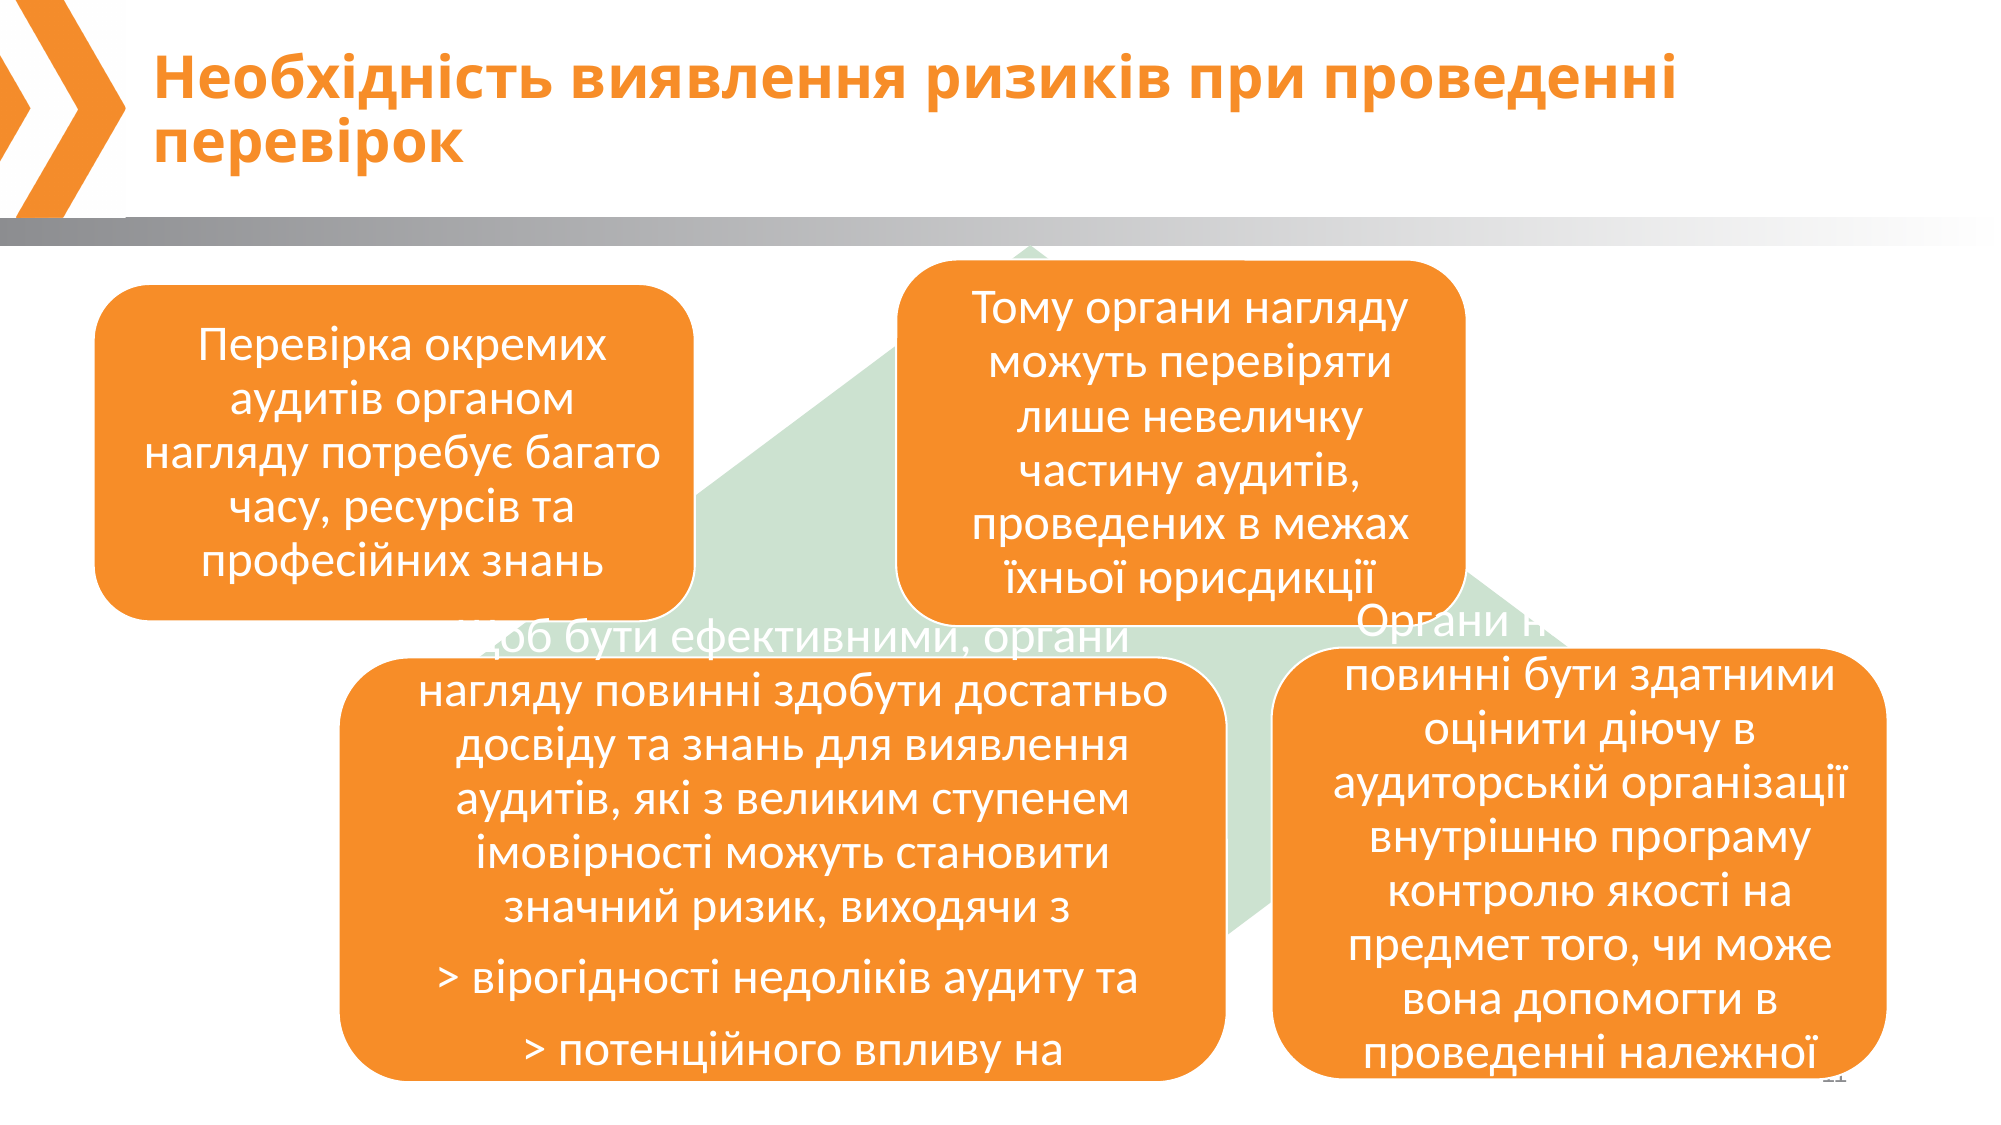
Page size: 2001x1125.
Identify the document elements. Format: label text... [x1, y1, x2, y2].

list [93, 245, 1888, 1083]
title Необхідність виявлення ризиків при проведенні перевірок [137, 39, 1863, 183]
picture [0, 0, 126, 218]
